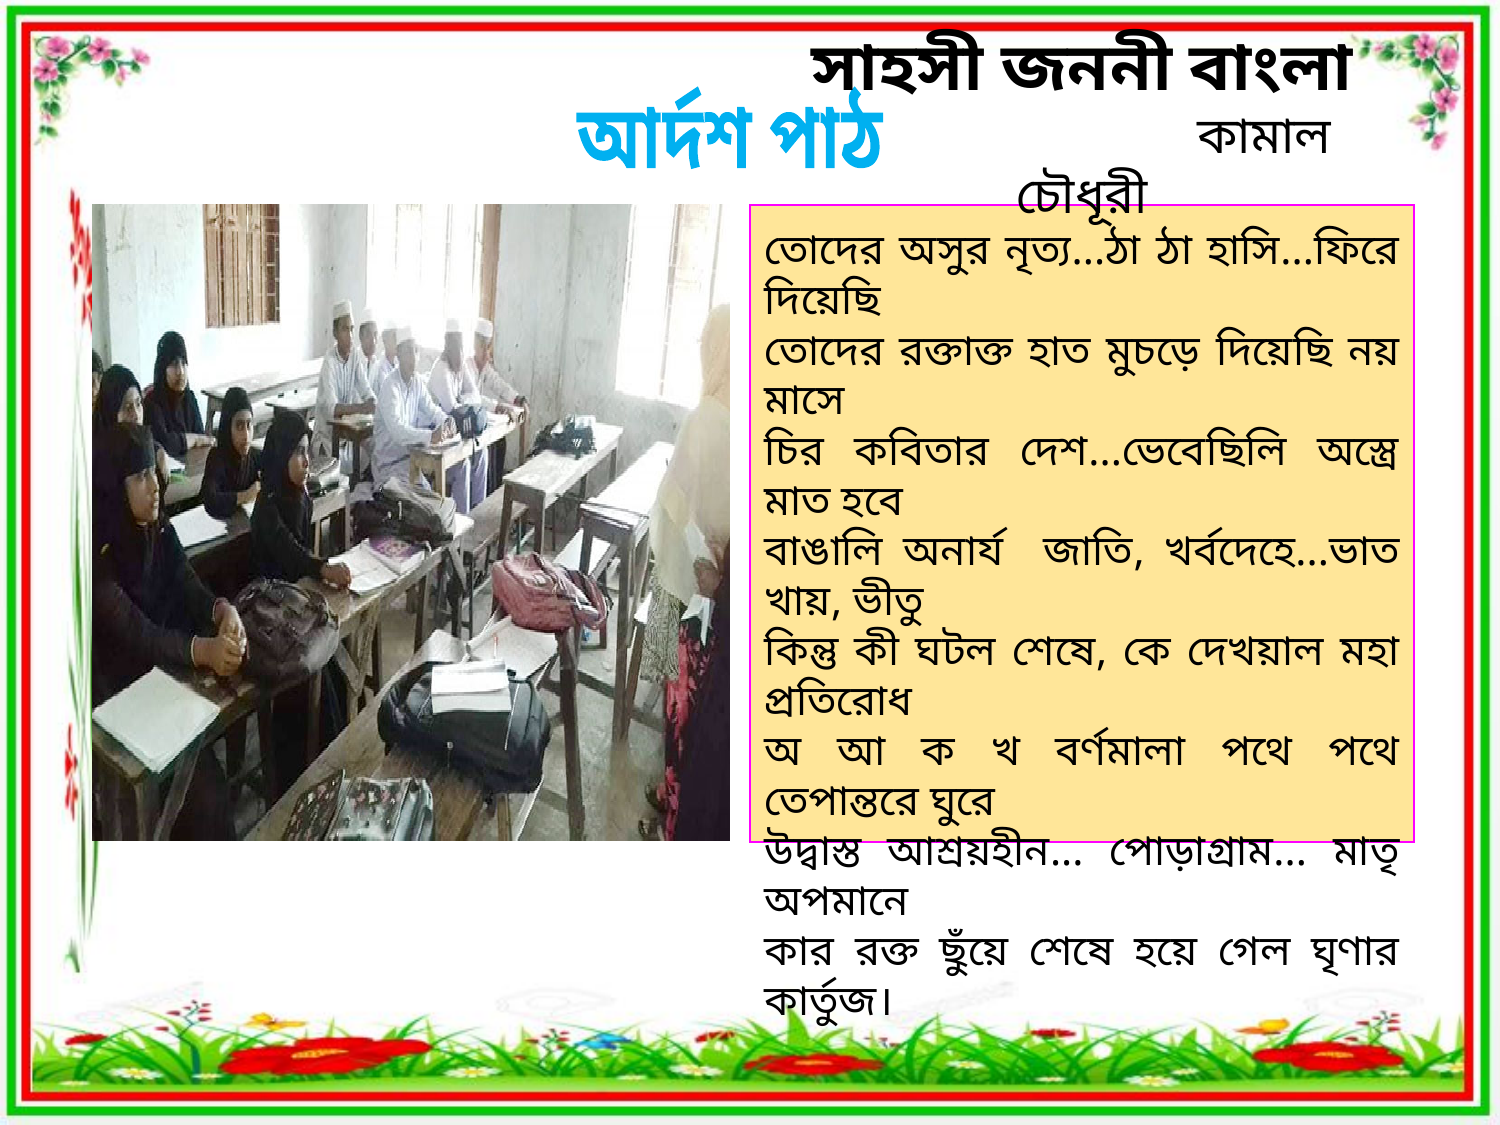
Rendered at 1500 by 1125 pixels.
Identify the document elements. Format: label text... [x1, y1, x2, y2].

picture [0, 0, 1500, 1125]
text_box সাহসী জননী বাংলা কামাল চৌধূরী তোদের অসুর নৃত্য...ঠা ঠা হাসি...ফিরে দিয়েছি তোদের রক্তাক্ত হাত মুচড়ে দিয়েছি নয় মাসে চির কবিতার দেশ...ভেবেছিলি অস্ত্রে মাত হবে বাঙালি অনার্য জাতি, খর্বদেহে...ভাত খায়, ভীতু কিন্তু কী ঘটল শেষে, কে দেখয়াল মহা প্রতিরোধ অ আ ক খ বর্ণমালা পথে পথে তেপান্তরে ঘুরে উদ্বাস্ত আশ্রয়হীন... পোড়াগ্রাম... মাতৃ অপমানে কার রক্ত ছুঁয়ে শেষে হয়ে গেল ঘৃণার কার্তুজ। [749, 204, 1415, 843]
